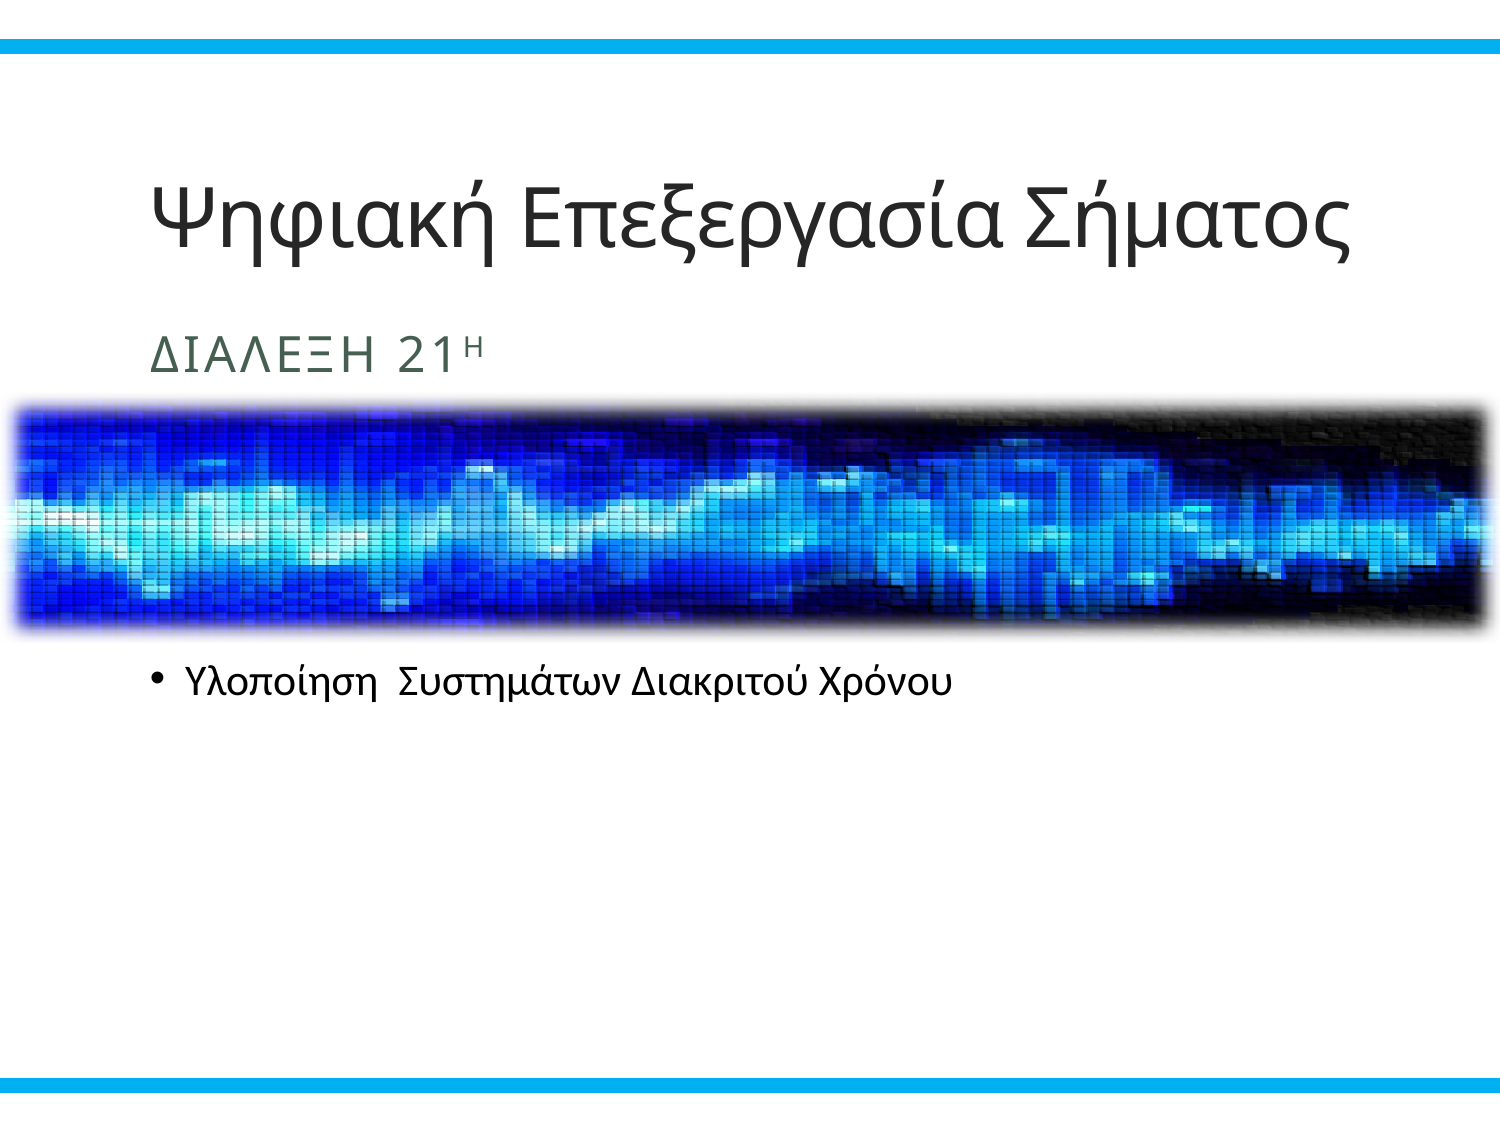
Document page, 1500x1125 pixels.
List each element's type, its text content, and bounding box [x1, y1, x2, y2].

subtitle Διαλεξη 21η [135, 321, 1373, 388]
subtitle Διαλεξη 21η [135, 652, 1373, 875]
text_box [0, 1078, 1500, 1093]
text_box [0, 39, 1500, 54]
text_box Υλοποίηση Συστημάτων Διακριτού Χρόνου [135, 652, 1301, 712]
title Ψηφιακή Επεξεργασία Σήματος [135, 151, 1373, 272]
picture [0, 391, 1500, 644]
